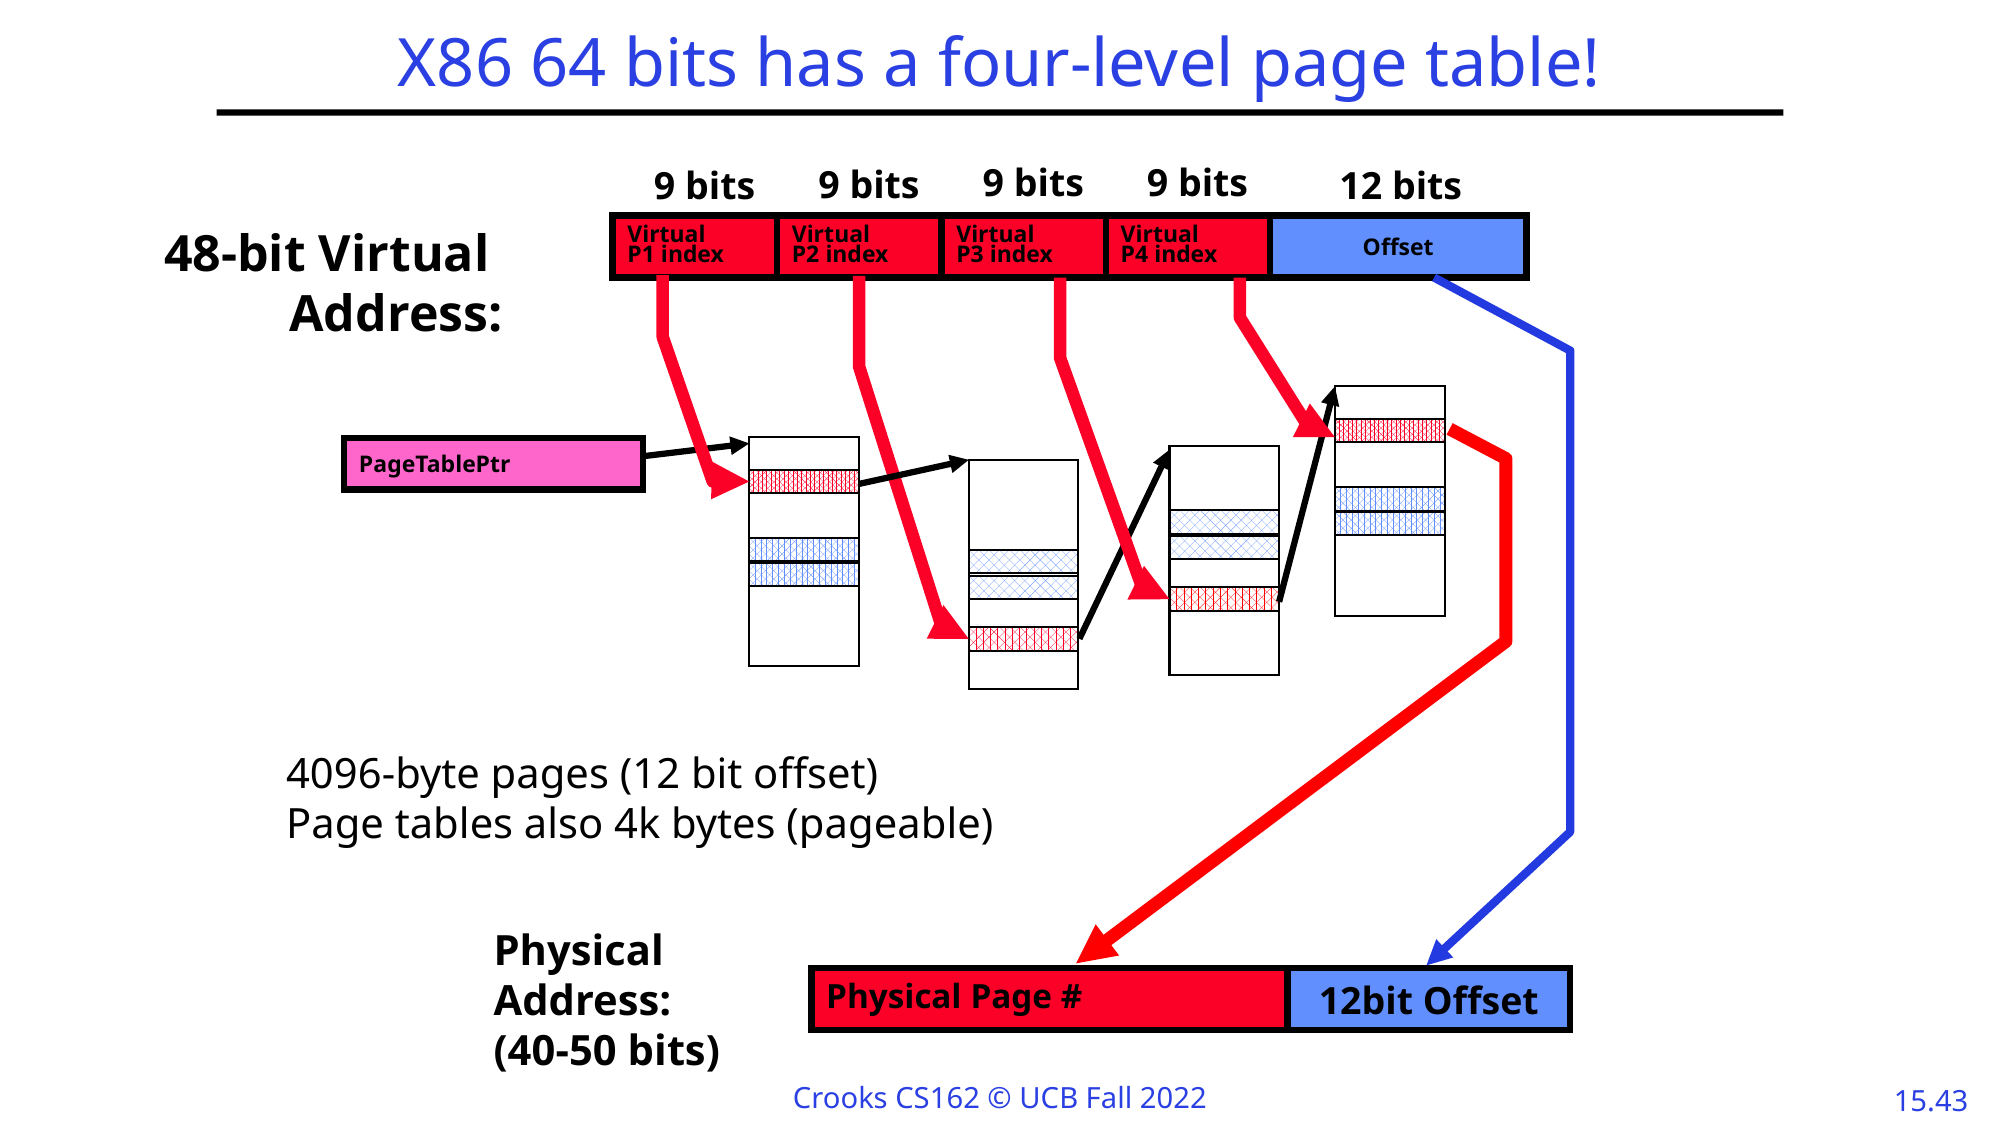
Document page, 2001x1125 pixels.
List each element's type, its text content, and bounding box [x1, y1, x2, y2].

text_box PageTablePtr [344, 437, 644, 490]
text_box [1140, 454, 1164, 512]
text_box [1109, 429, 1507, 915]
text_box [1427, 277, 1571, 915]
text_box Virtual P4 index [1105, 215, 1271, 278]
text_box 4096-byte pages (12 bit offset) Page tables also 4k bytes (pageable) [271, 739, 1009, 855]
text_box Offset [1271, 215, 1527, 278]
title X86 64 bits has a four-level page table! [144, 24, 1856, 222]
text_box [1059, 277, 1164, 606]
text_box 9 bits [972, 159, 1095, 209]
text_box [662, 275, 743, 488]
text_box [894, 472, 963, 646]
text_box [968, 459, 1079, 690]
text_box [865, 456, 967, 483]
text_box Virtual P2 index [778, 215, 941, 278]
text_box [858, 275, 918, 476]
text_box Virtual P3 index [941, 215, 1105, 278]
text_box [735, 438, 744, 452]
text_box 9 bits [1136, 159, 1260, 209]
text_box 12 bits [1328, 162, 1473, 212]
text_box 48-bit Virtual Address: [149, 214, 518, 350]
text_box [1334, 386, 1445, 616]
text_box [1239, 277, 1329, 444]
text_box 9 bits [643, 162, 767, 212]
text_box 9 bits [807, 161, 931, 211]
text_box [748, 436, 860, 667]
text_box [444, 916, 1571, 1083]
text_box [1169, 445, 1280, 676]
text_box Virtual P1 index [612, 215, 778, 278]
